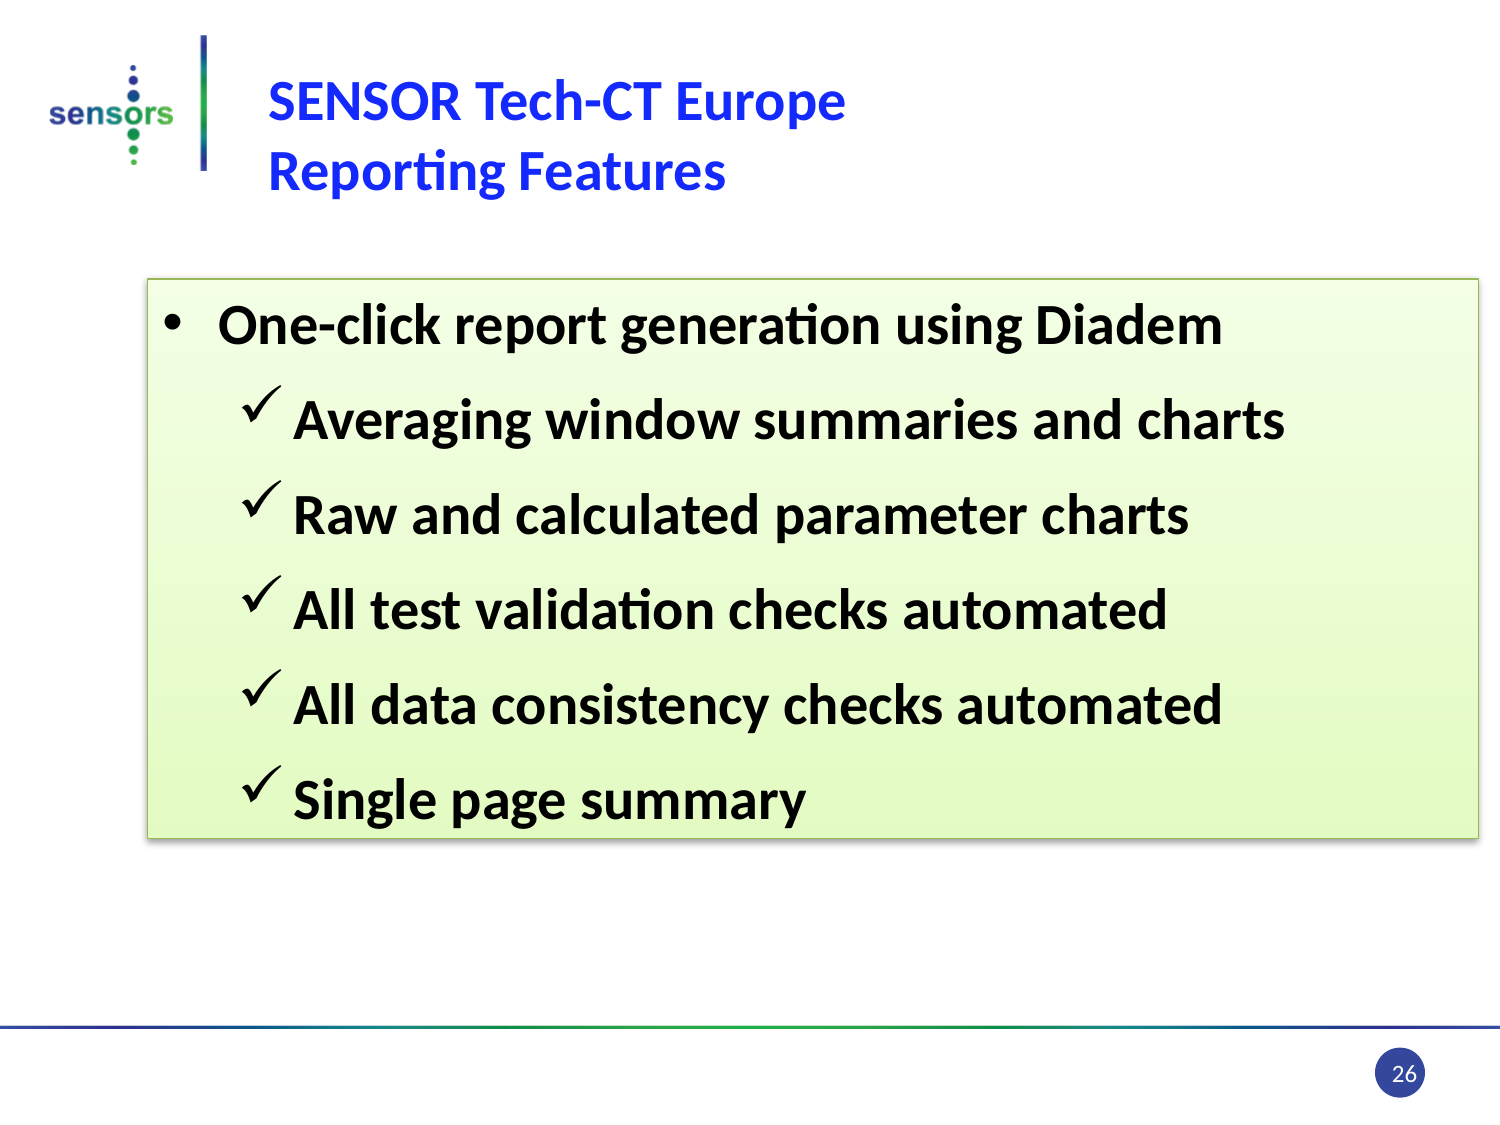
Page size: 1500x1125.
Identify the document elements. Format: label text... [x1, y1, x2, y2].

picture [0, 1024, 1500, 1029]
picture [199, 36, 206, 171]
text_box One-click report generation using Diadem Averaging window summaries and charts Raw and calculated parameter charts All test validation checks automated All data consistency checks automated Single page summary [147, 278, 1479, 839]
text_box SENSOR Tech-CT Europe Reporting Features [253, 54, 1313, 210]
picture [49, 65, 173, 165]
slide_number 26 [1375, 1042, 1435, 1103]
